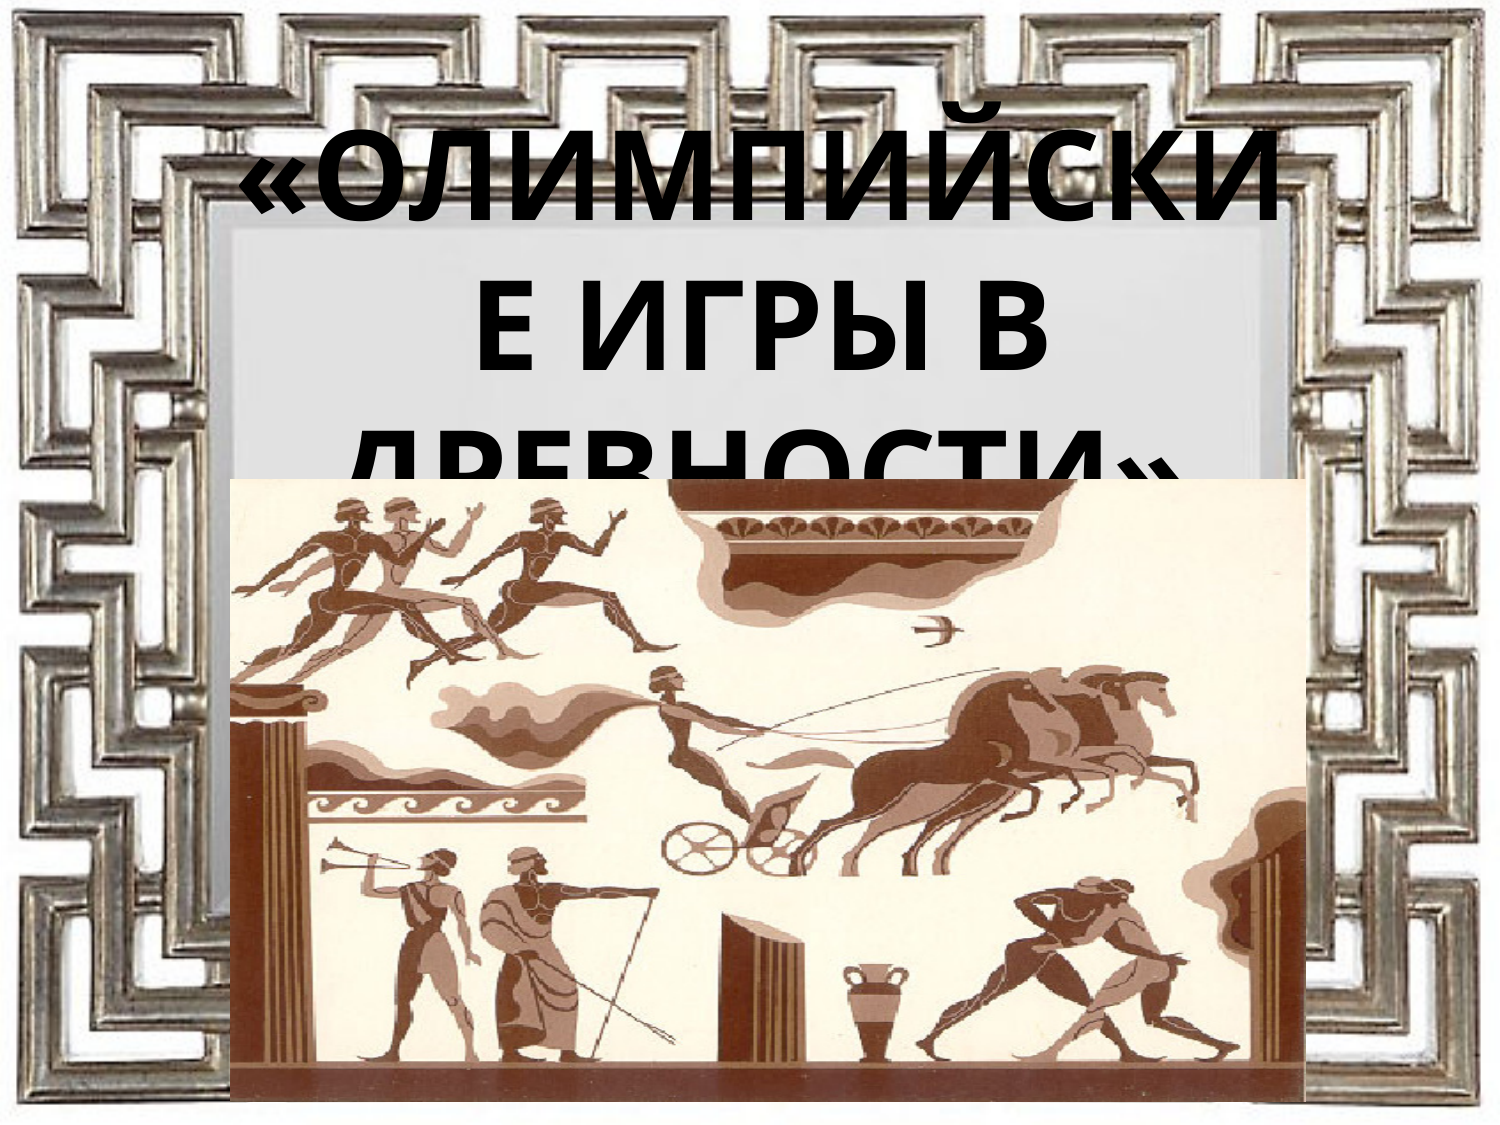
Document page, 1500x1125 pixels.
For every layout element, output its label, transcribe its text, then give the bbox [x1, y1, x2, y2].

title «ОЛИМПИЙСКИЕ ИГРЫ В ДРЕВНОСТИ» [206, 172, 1317, 468]
picture [0, 0, 1500, 1125]
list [233, 482, 1304, 1100]
